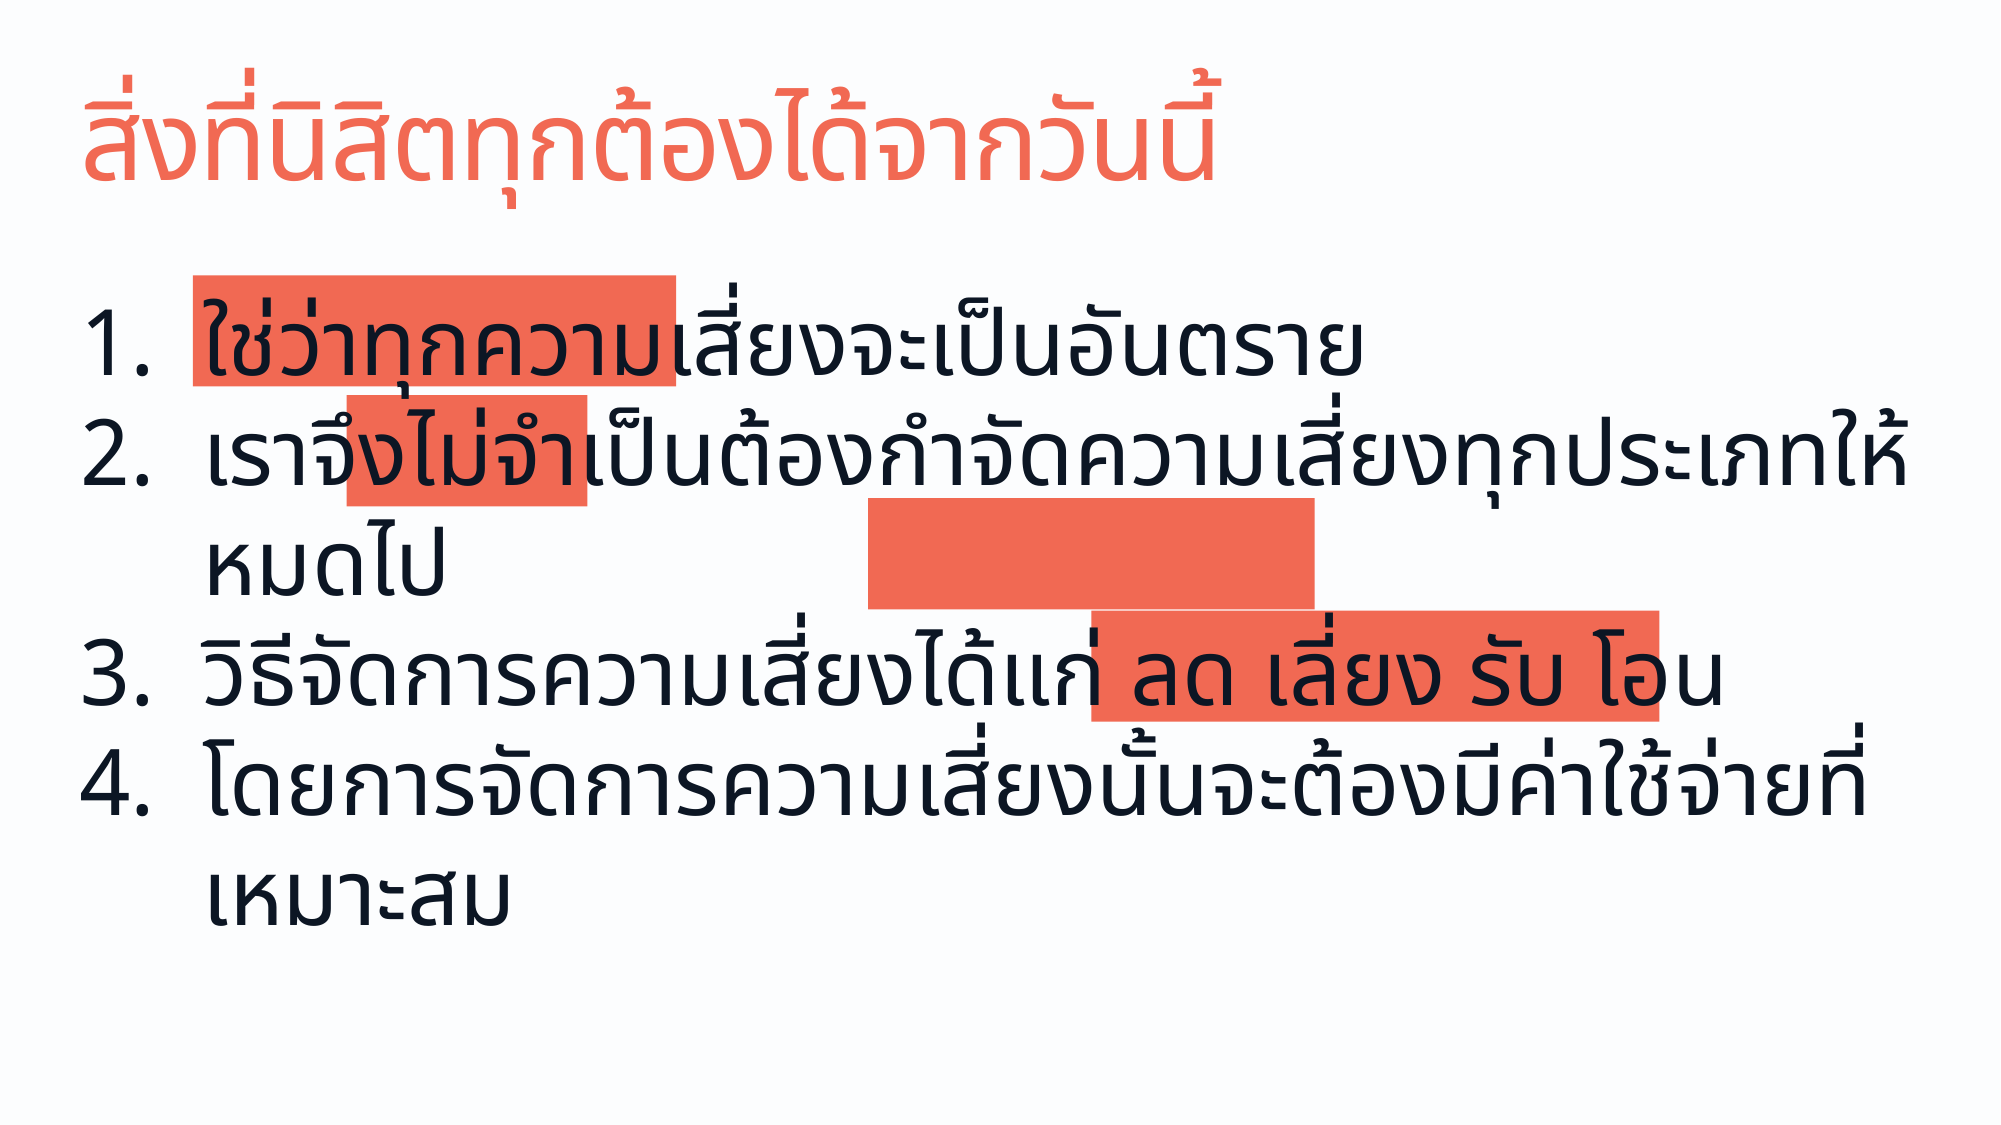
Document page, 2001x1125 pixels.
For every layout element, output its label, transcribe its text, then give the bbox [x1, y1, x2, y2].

text_box ใช่ว่าทุกความเสี่ยงจะเป็นอันตราย เราจึงไม่จำเป็นต้องกำจัดความเสี่ยงทุกประเภทให้หมดไป วิธีจัดการความเสี่ยงได้แก่ ลด เลี่ยง รับ โอน โดยการจัดการความเสี่ยงนั้นจะต้องมีค่าใช้จ่ายที่เหมาะสม [65, 276, 2000, 952]
title สิ่งที่นิสิตทุกต้องได้จากวันนี้ [65, 81, 1941, 212]
